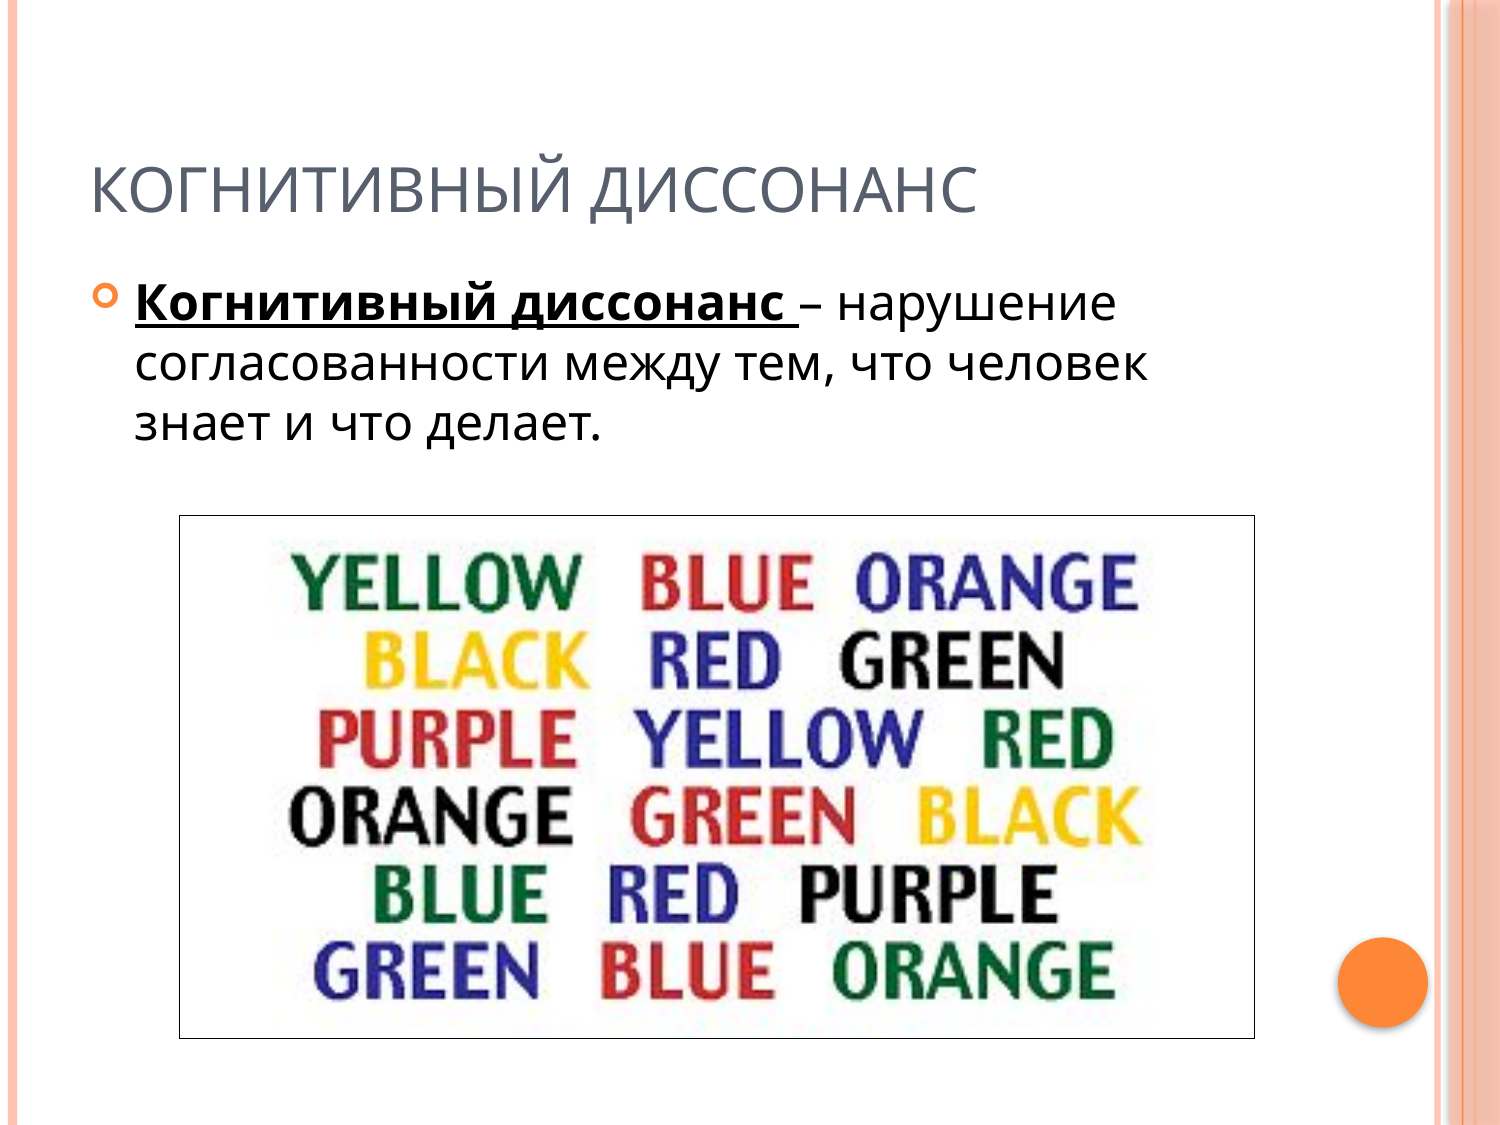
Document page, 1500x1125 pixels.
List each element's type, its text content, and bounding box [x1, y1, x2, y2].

title Когнитивный диссонанс [75, 45, 1300, 233]
list Когнитивный диссонанс – нарушение согласованности между тем, что человек знает и что делает. [75, 262, 1300, 1062]
picture [179, 514, 1255, 1039]
